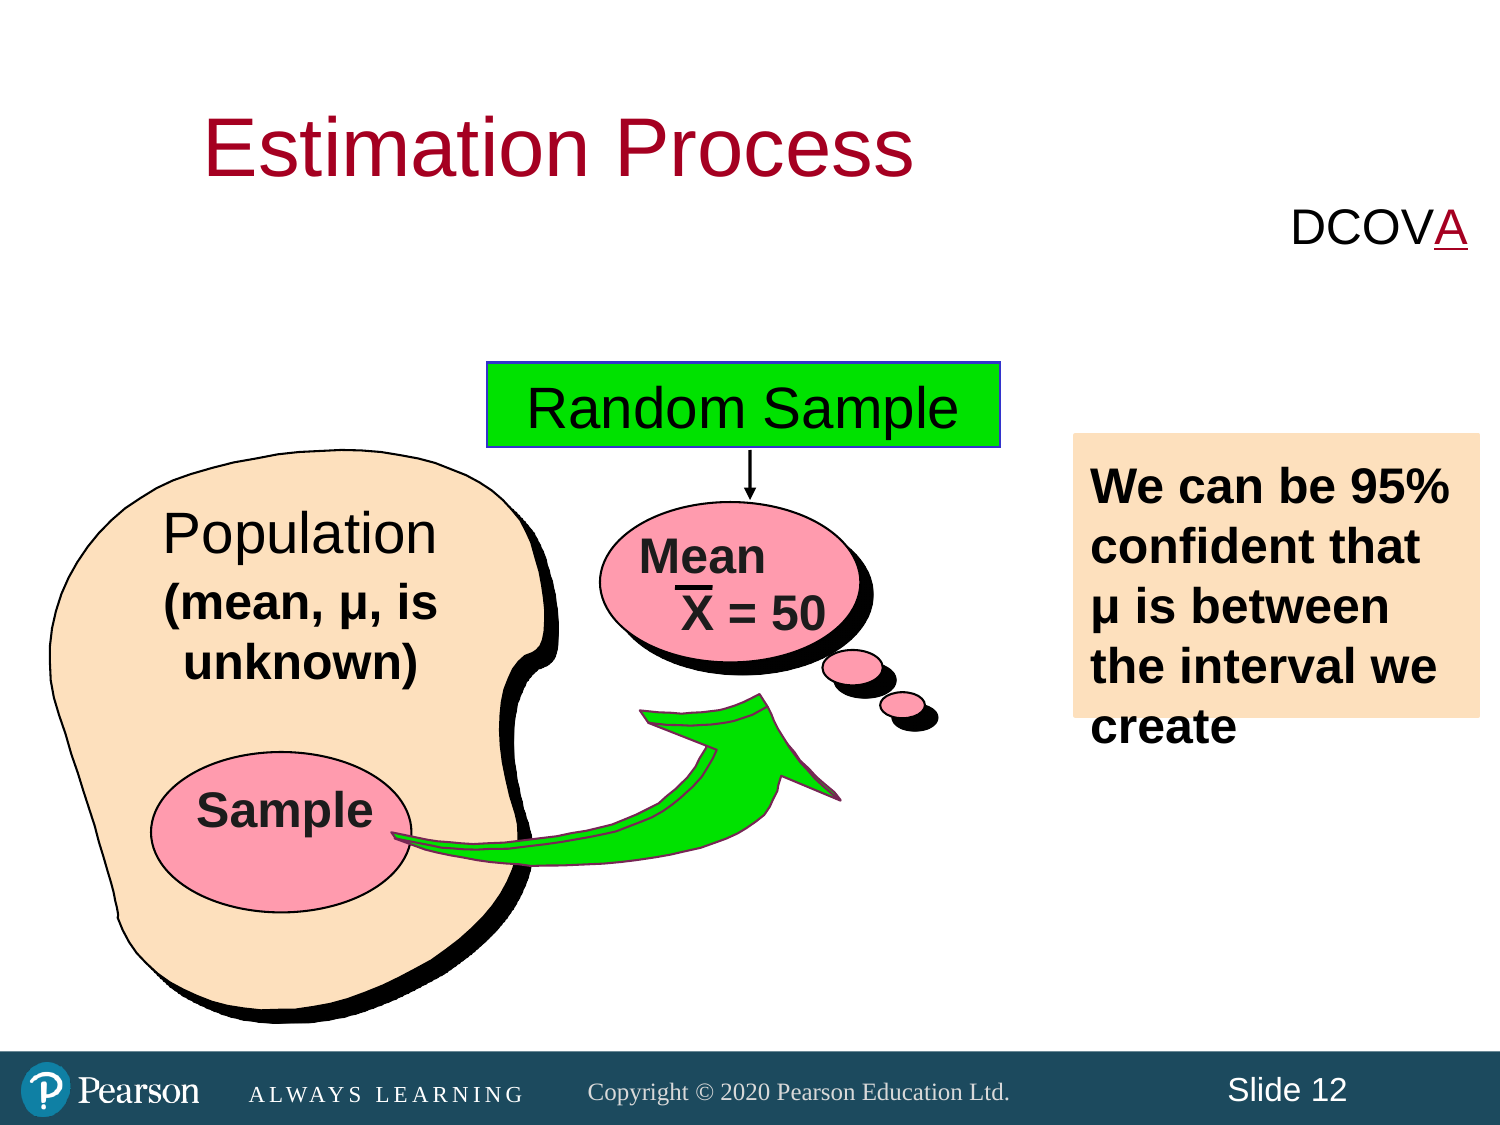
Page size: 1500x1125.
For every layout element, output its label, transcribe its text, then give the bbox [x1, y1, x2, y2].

text_box [199, 752, 364, 770]
text_box [880, 692, 925, 719]
picture [21, 1062, 199, 1117]
text_box [645, 643, 816, 663]
text_box Population [125, 487, 477, 572]
text_box Sample [181, 770, 382, 845]
text_box [151, 781, 395, 913]
text_box [664, 502, 796, 513]
text_box (mean, μ, is unknown) [125, 572, 477, 697]
text_box Random Sample [487, 362, 1000, 447]
text_box [822, 649, 883, 686]
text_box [1075, 434, 1479, 765]
text_box Mean X = 50 [623, 513, 877, 643]
text_box DCOVA [1275, 187, 1483, 263]
text_box [743, 449, 757, 500]
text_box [387, 712, 838, 863]
title Estimation Process [188, 37, 1400, 200]
text_box [49, 449, 546, 1011]
text_box [599, 536, 623, 628]
